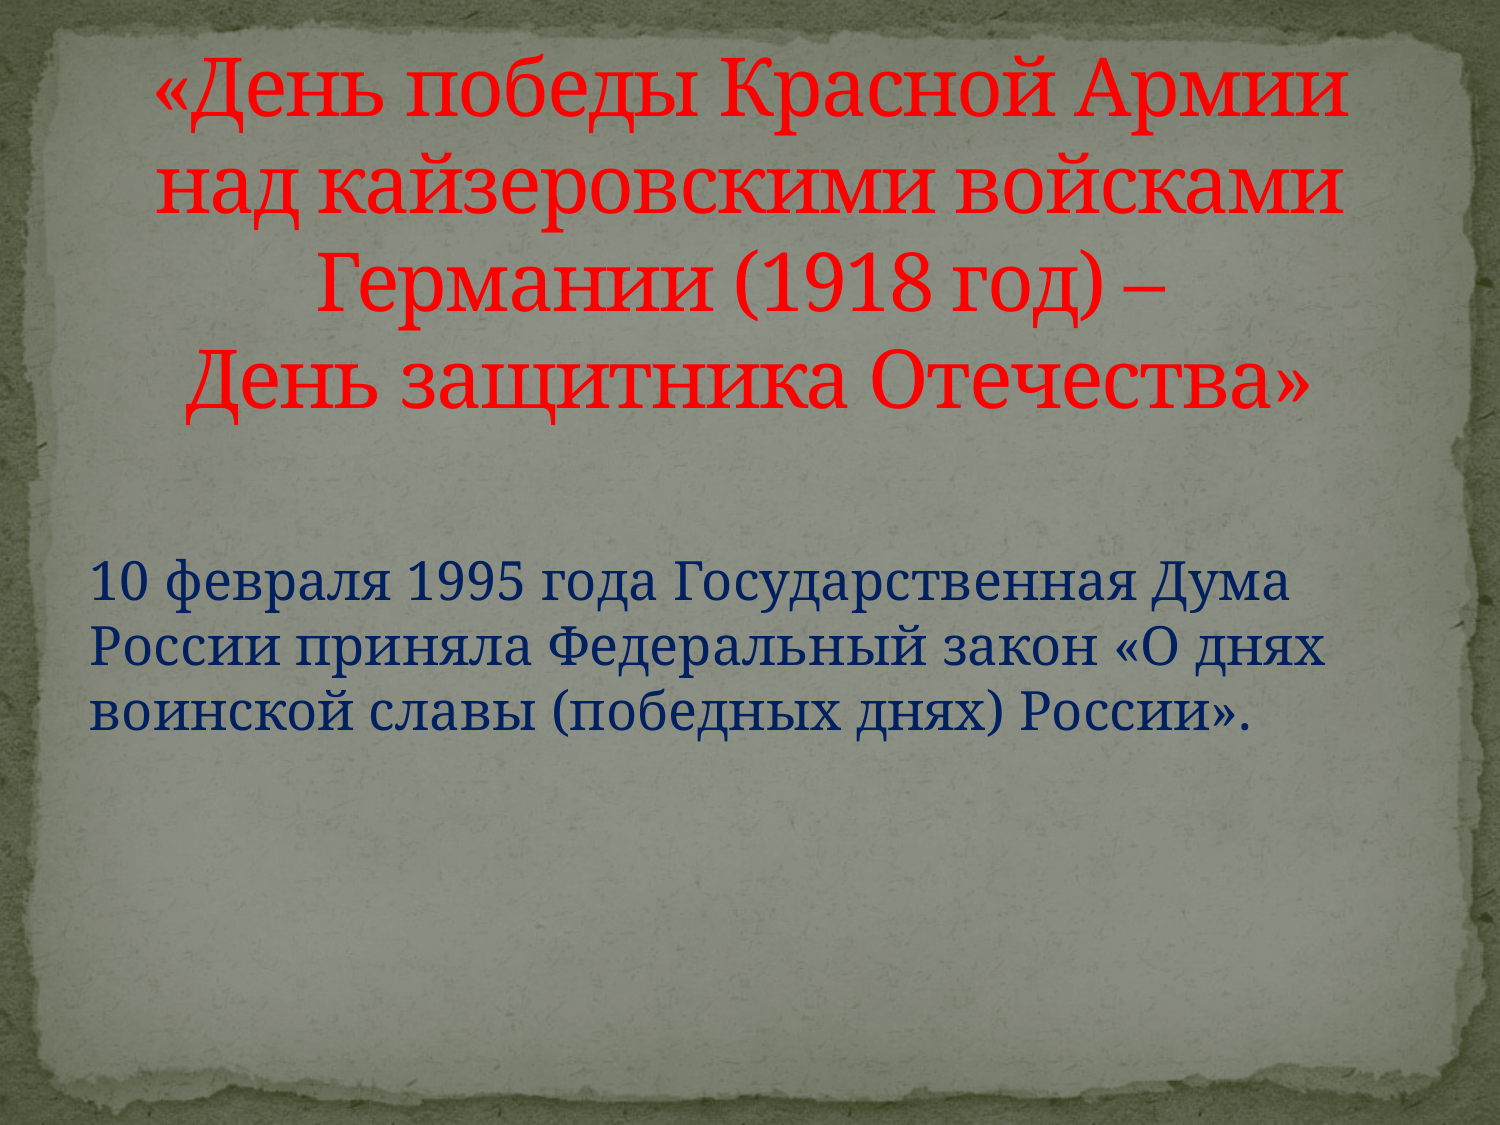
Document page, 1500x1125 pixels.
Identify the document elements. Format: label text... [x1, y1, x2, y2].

title «День победы Красной Армии над кайзеровскими войсками Германии (1918 год) – День защитника Отечества» [74, 24, 1425, 433]
list 10 февраля 1995 года Государственная Дума России приняла Федеральный закон «О днях воинской славы (победных днях) России». [75, 538, 1425, 1000]
